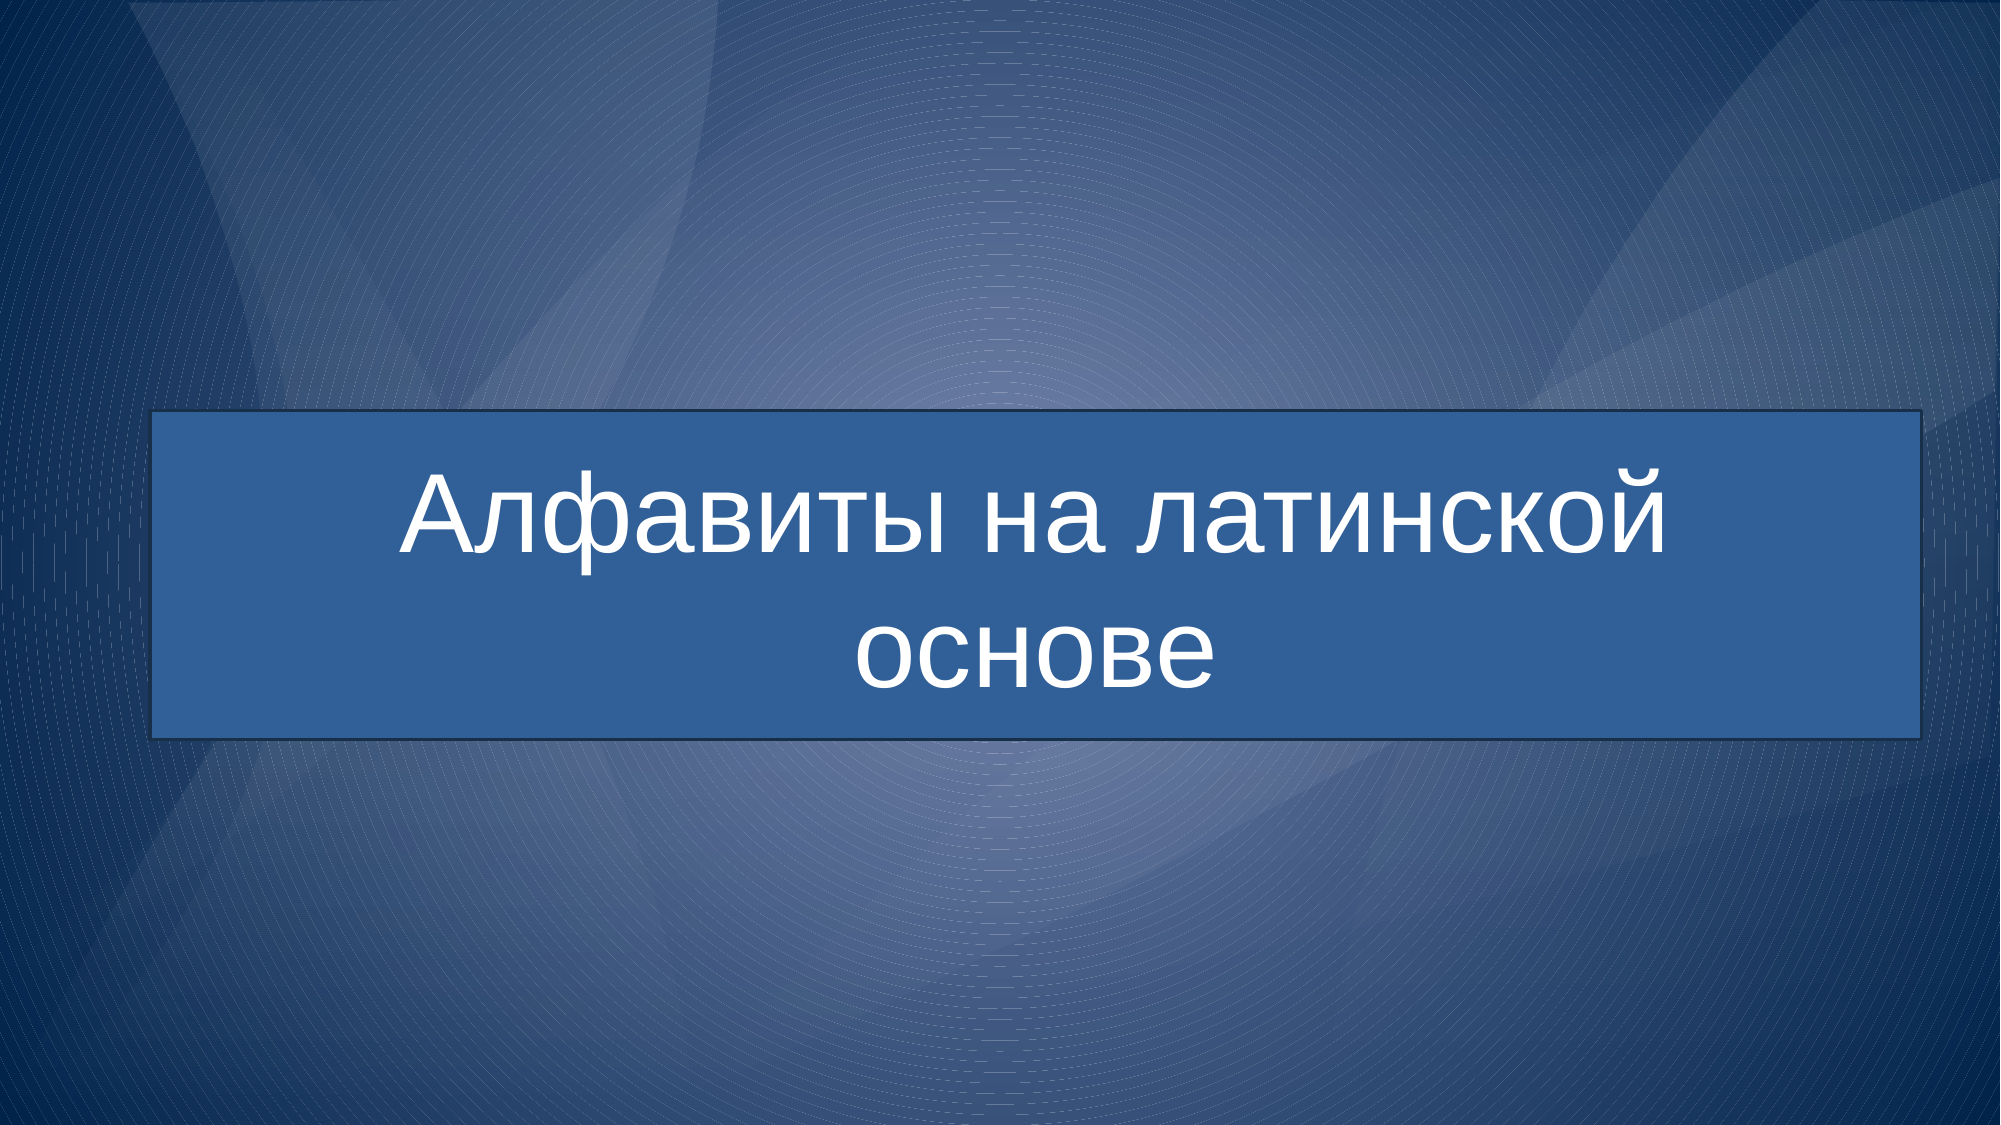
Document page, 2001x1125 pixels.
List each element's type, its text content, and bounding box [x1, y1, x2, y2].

title Алфавиты на латинской основе [148, 409, 1923, 741]
